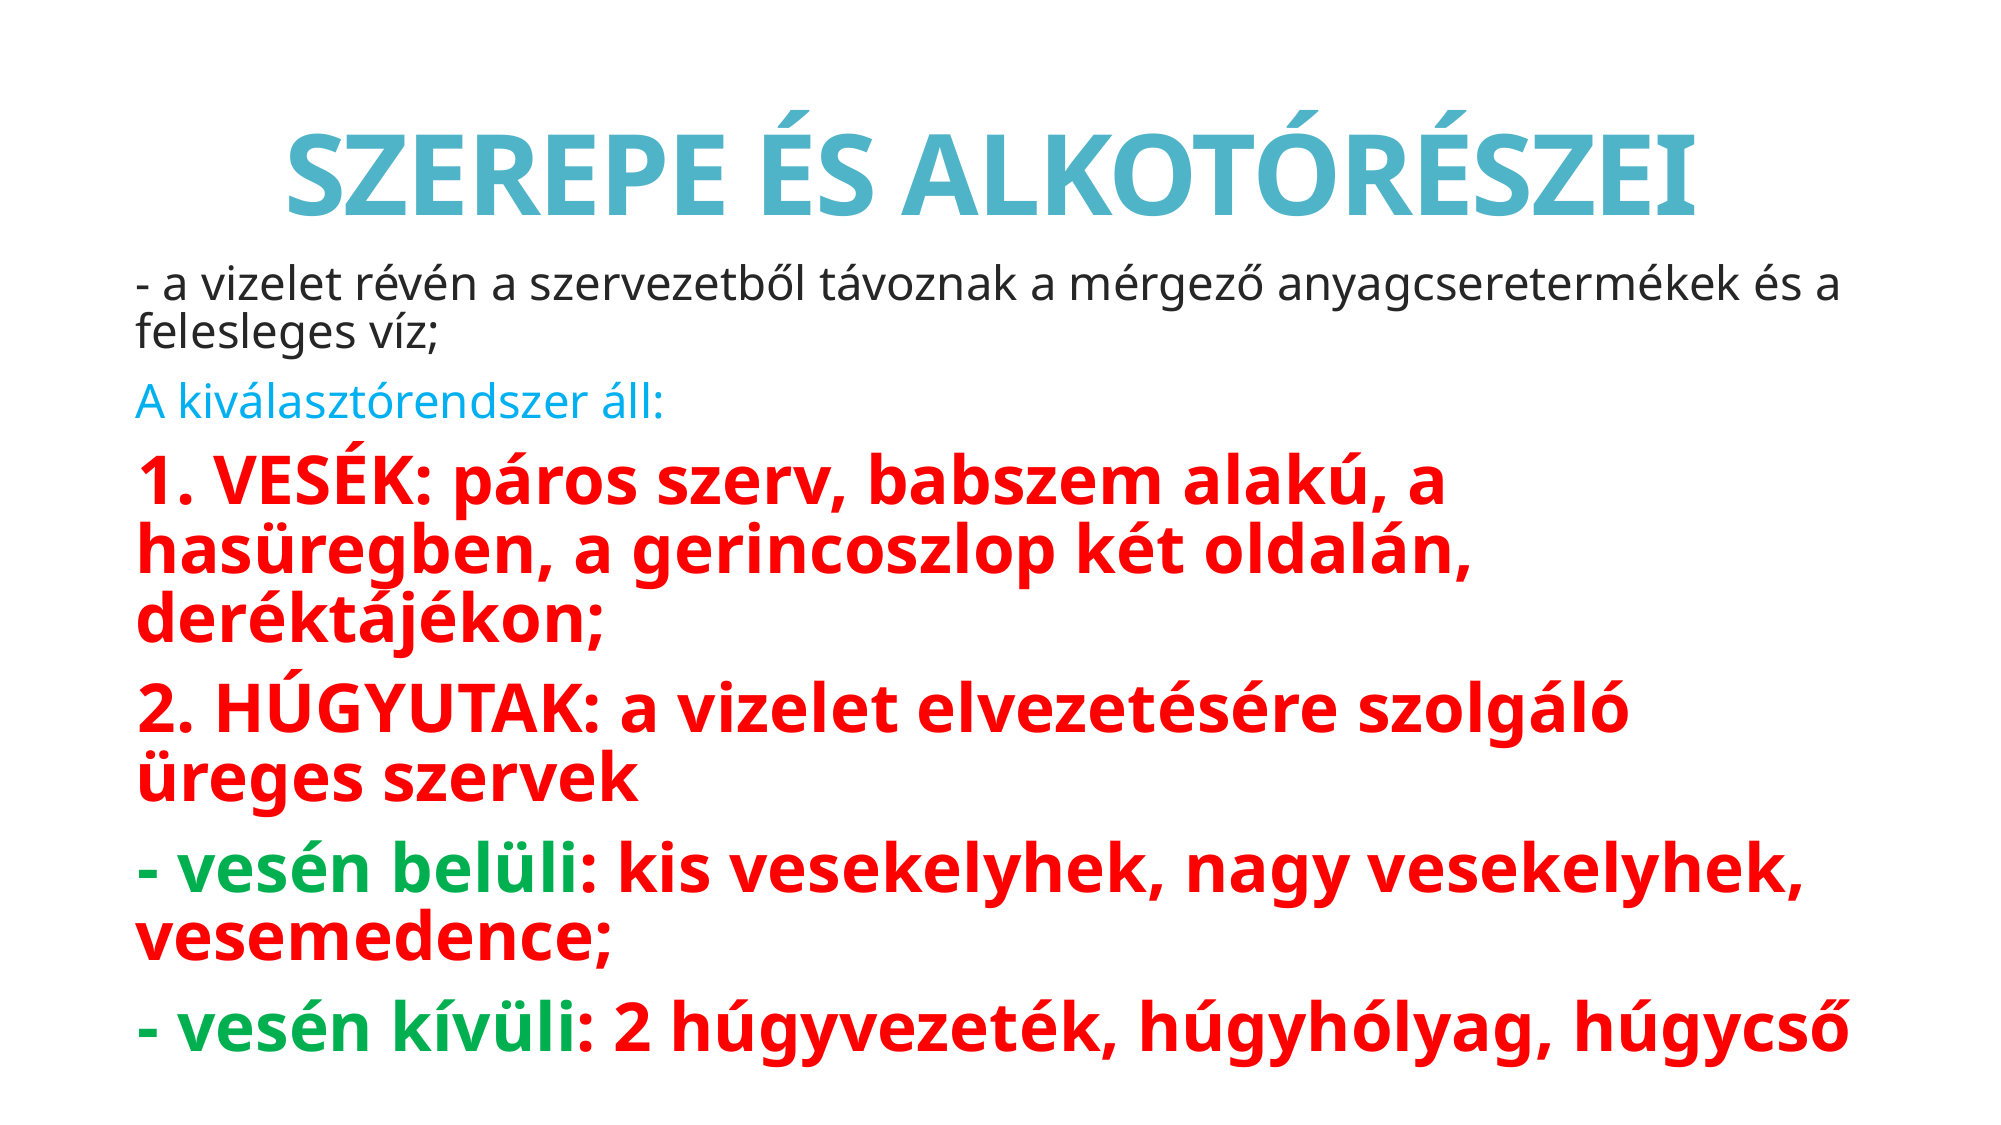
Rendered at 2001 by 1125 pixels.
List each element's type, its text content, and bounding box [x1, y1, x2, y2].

list - a vizelet révén a szervezetből távoznak a mérgező anyagcseretermékek és a felesleges víz; A kiválasztórendszer áll: 1. VESÉK: páros szerv, babszem alakú, a hasüregben, a gerincoszlop két oldalán, deréktájékon; 2. HÚGYUTAK: a vizelet elvezetésére szolgáló üreges szervek - vesén belüli: kis vesekelyhek, nagy vesekelyhek, vesemedence; - vesén kívüli: 2 húgyvezeték, húgyhólyag, húgycső [107, 254, 1872, 1090]
title SZEREPE ÉS ALKOTÓRÉSZEI [107, 81, 1875, 280]
